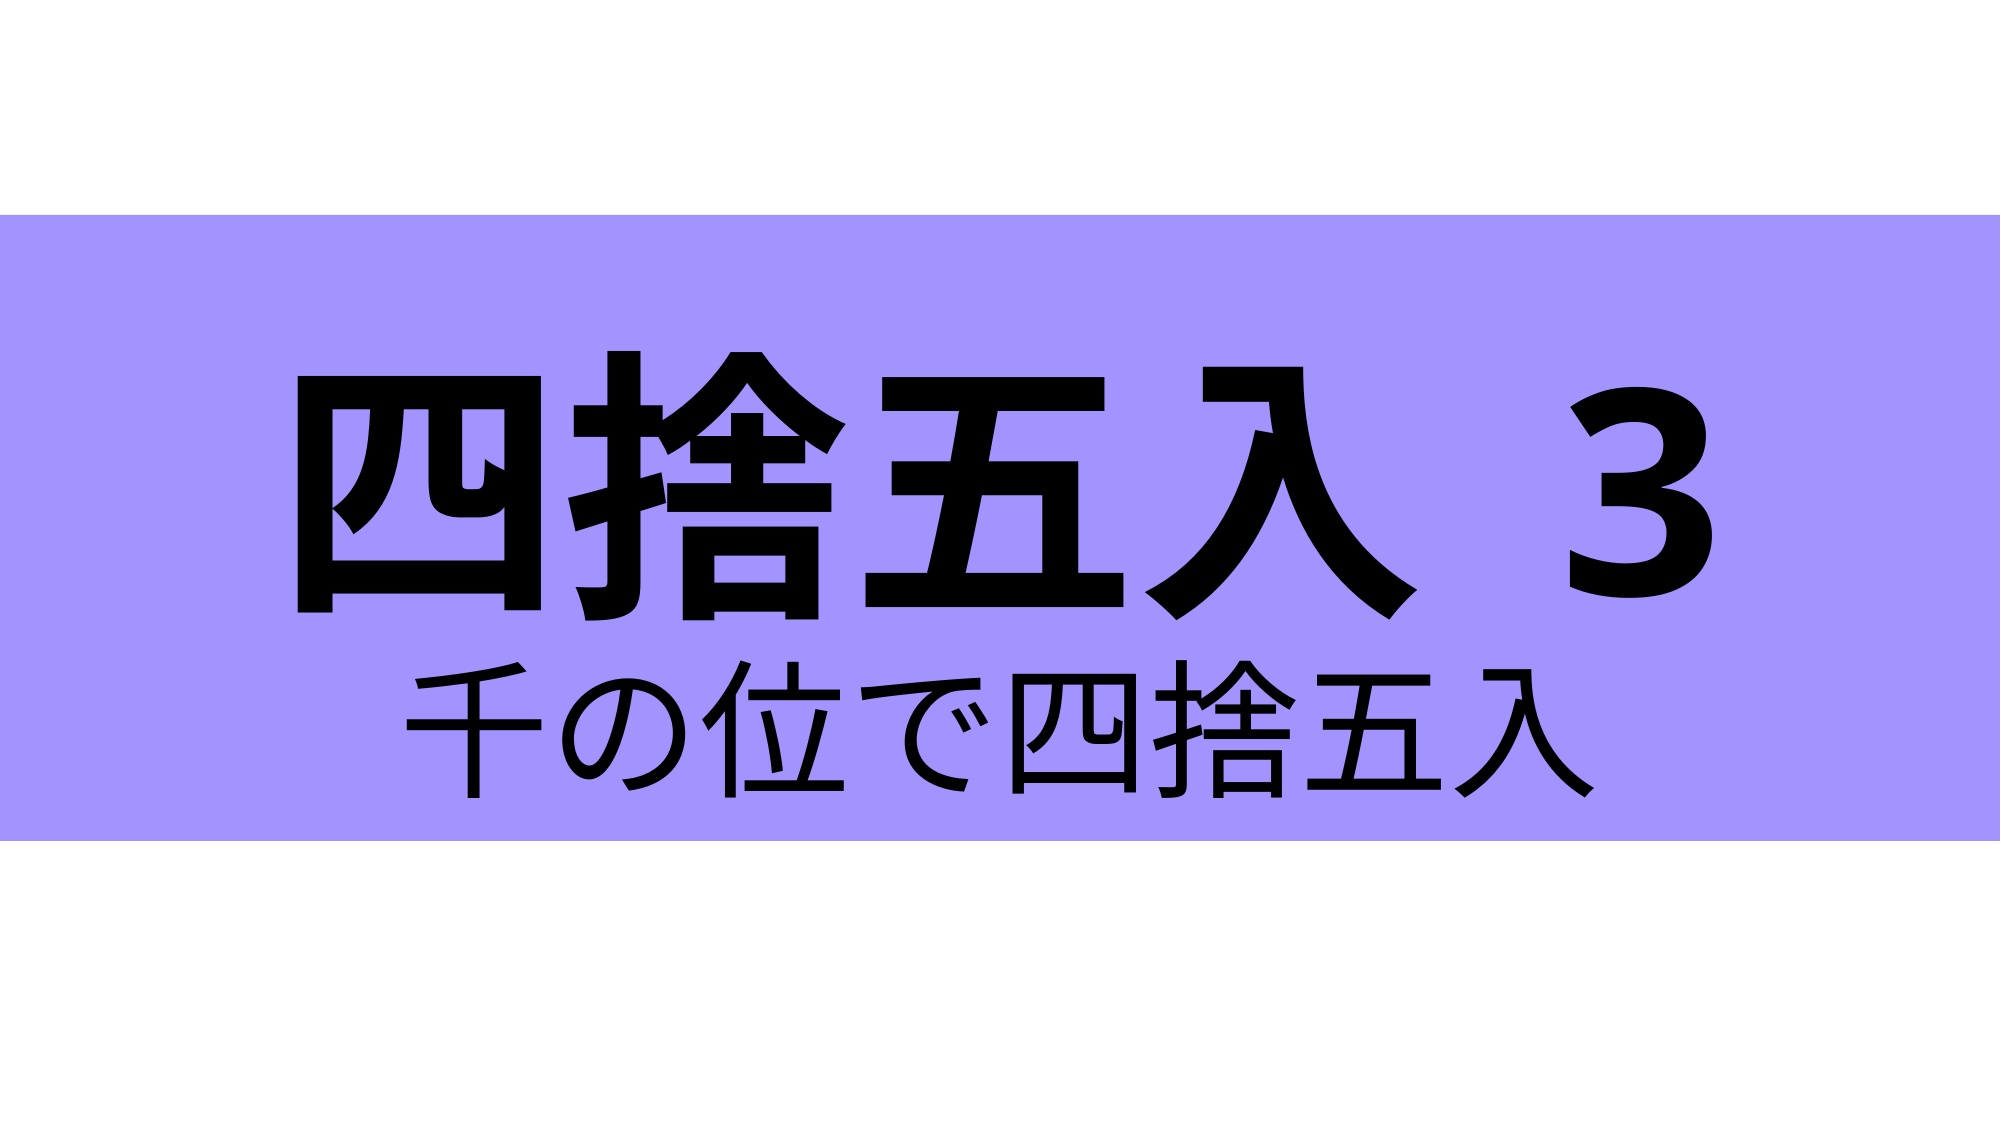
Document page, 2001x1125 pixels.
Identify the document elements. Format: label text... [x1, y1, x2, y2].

text_box 千の位で四捨五入 [385, 628, 1615, 824]
text_box 四捨五入 3 [260, 300, 1740, 661]
text_box [0, 214, 2000, 842]
